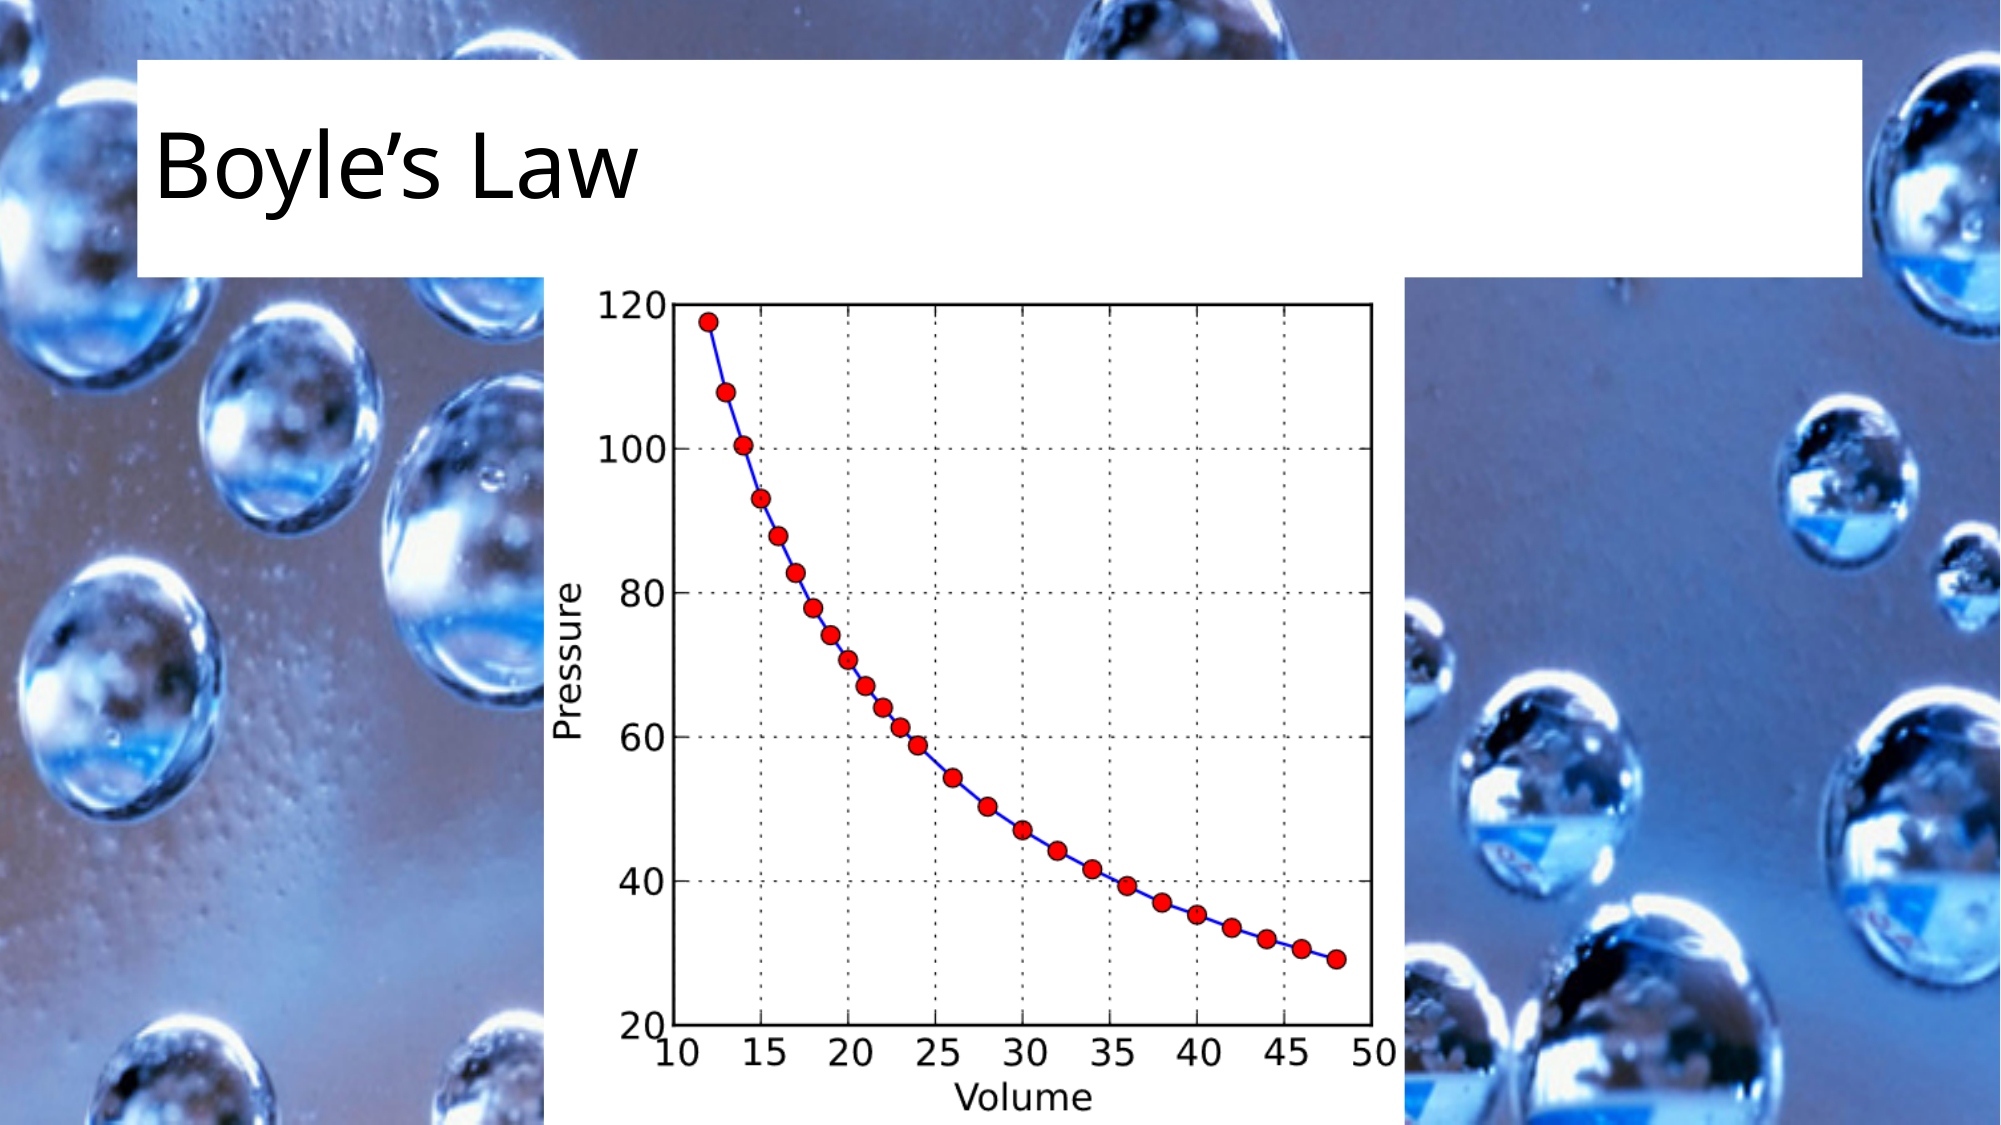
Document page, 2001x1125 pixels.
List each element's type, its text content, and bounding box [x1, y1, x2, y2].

title Boyle’s Law [137, 59, 1863, 278]
picture [0, 0, 2001, 1125]
